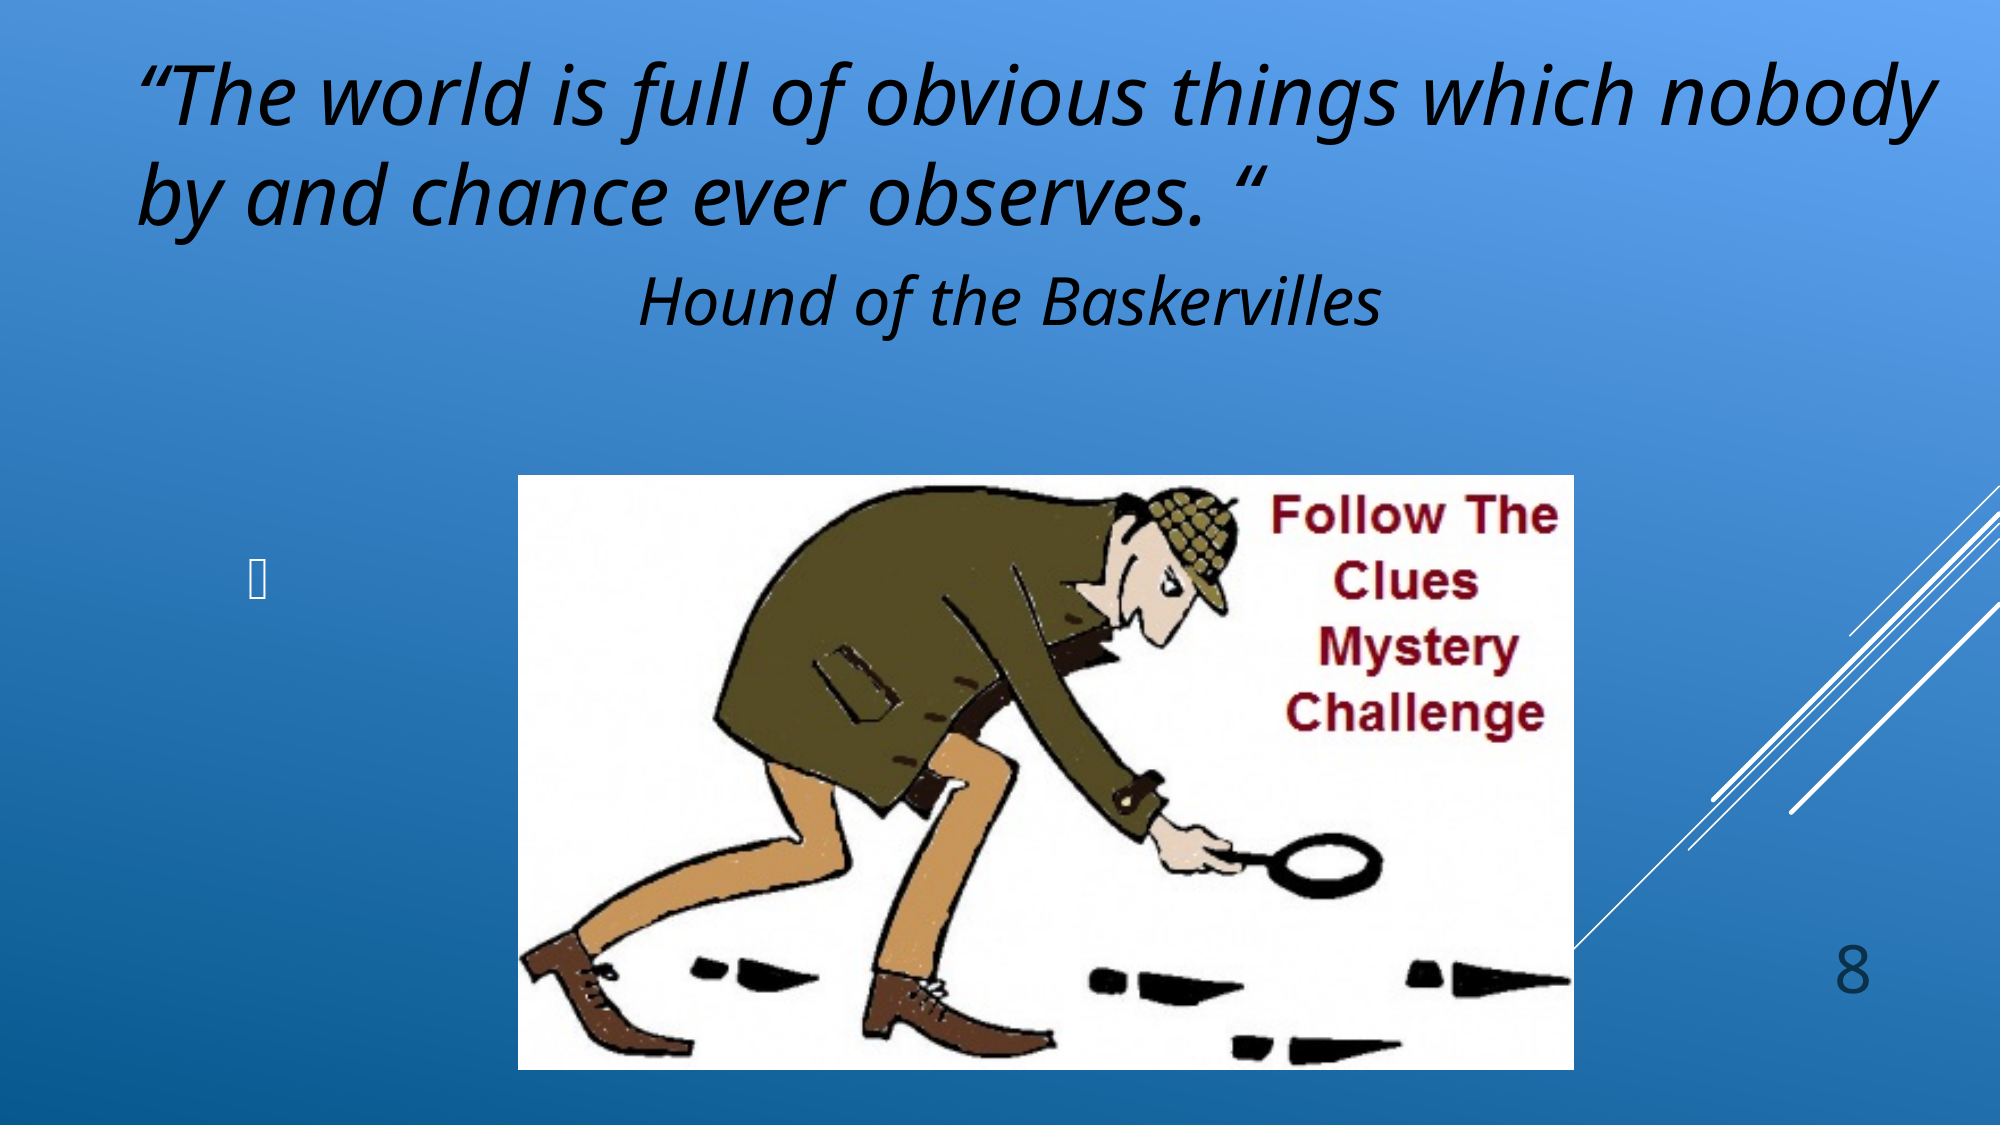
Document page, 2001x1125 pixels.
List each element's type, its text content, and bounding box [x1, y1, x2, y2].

slide_number 8 [1700, 915, 1888, 1025]
picture [518, 475, 1575, 1071]
list [232, 350, 1971, 914]
text_box “The world is full of obvious things which nobody by and chance ever observes. “ Hound of the Baskervilles [122, 34, 1971, 350]
